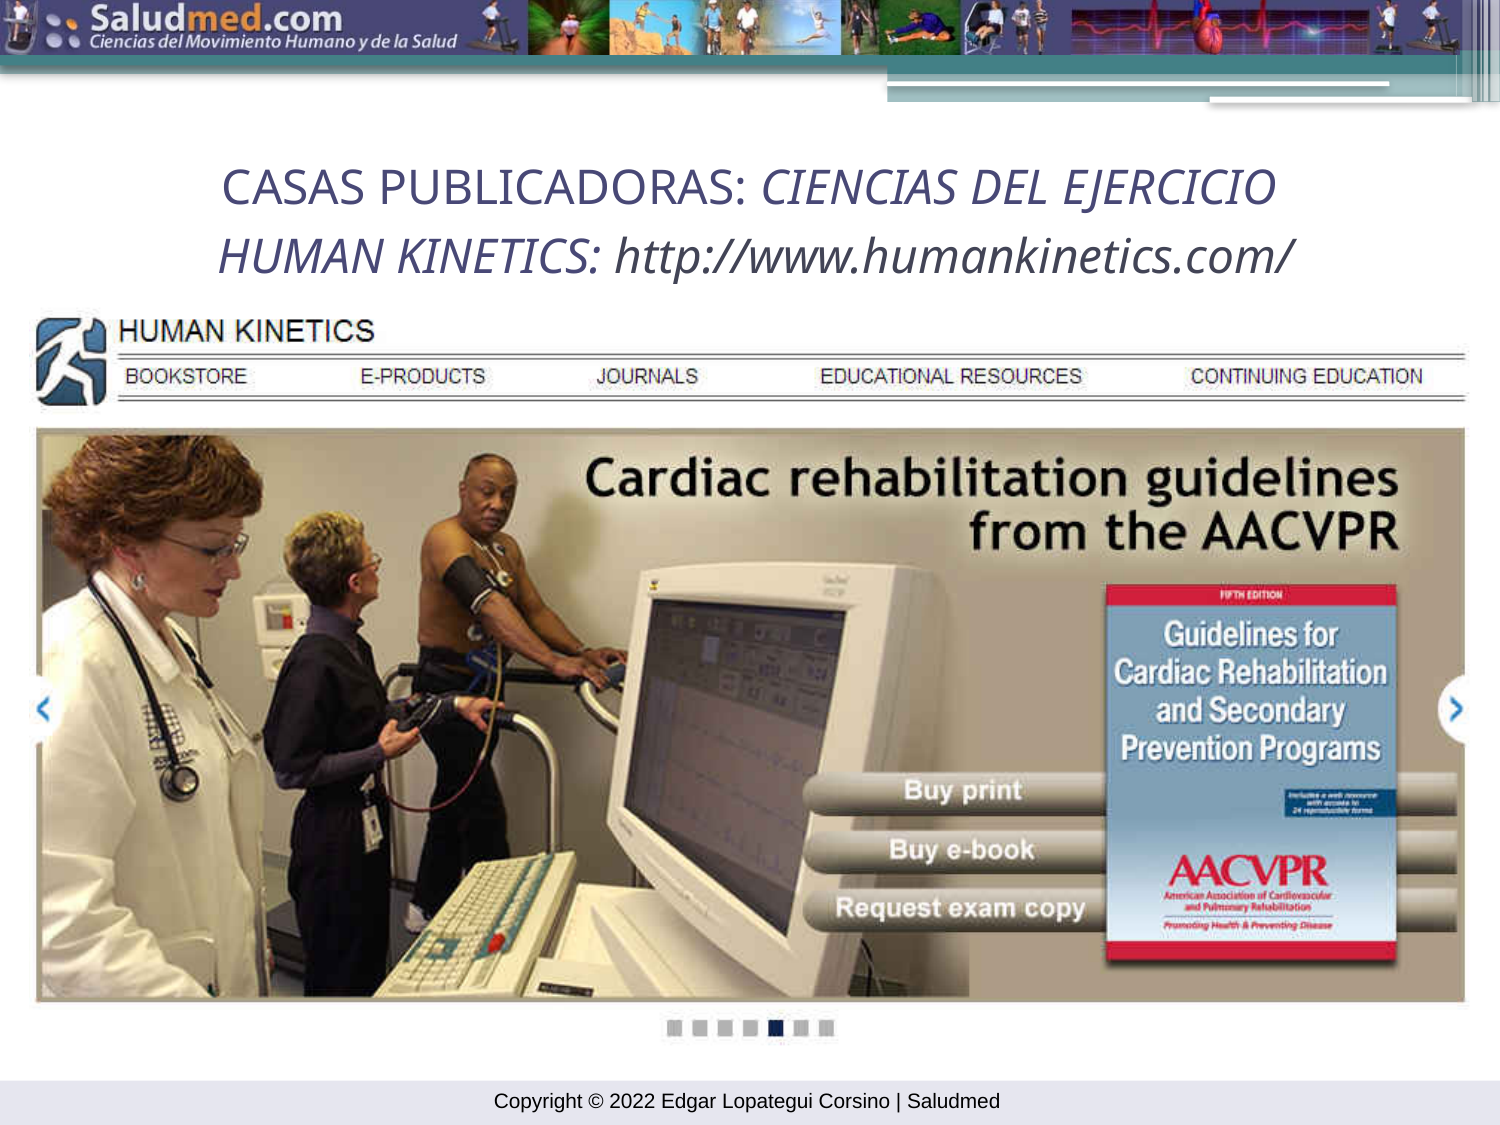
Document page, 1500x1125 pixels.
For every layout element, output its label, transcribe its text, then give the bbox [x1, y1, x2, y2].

picture [0, 0, 1460, 55]
picture [29, 283, 1471, 1048]
text_box CASAS PUBLICADORAS: CIENCIAS DEL EJERCICIO HUMAN KINETICS: http://www.humankinetics.com/ [0, 154, 1500, 273]
